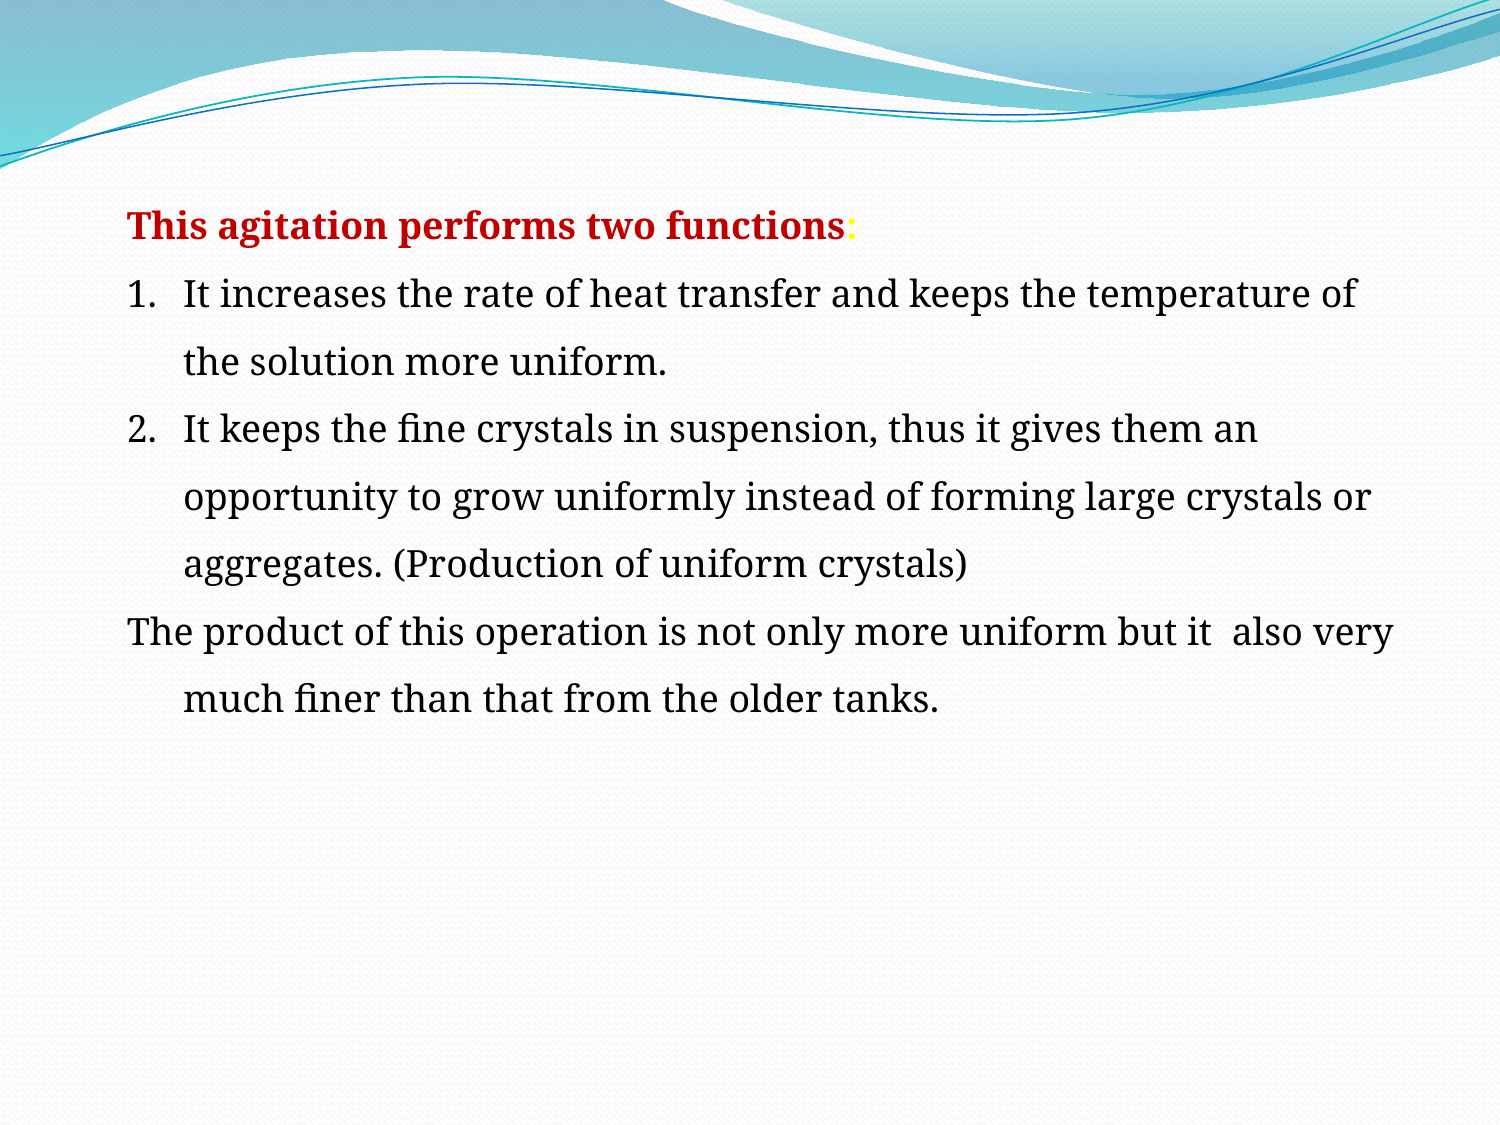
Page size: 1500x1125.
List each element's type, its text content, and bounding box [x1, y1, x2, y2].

text_box This agitation performs two functions: It increases the rate of heat transfer and keeps the temperature of the solution more uniform. It keeps the fine crystals in suspension, thus it gives them an opportunity to grow uniformly instead of forming large crystals or aggregates. (Production of uniform crystals) The product of this operation is not only more uniform but it also very much finer than that from the older tanks. [112, 172, 1412, 728]
